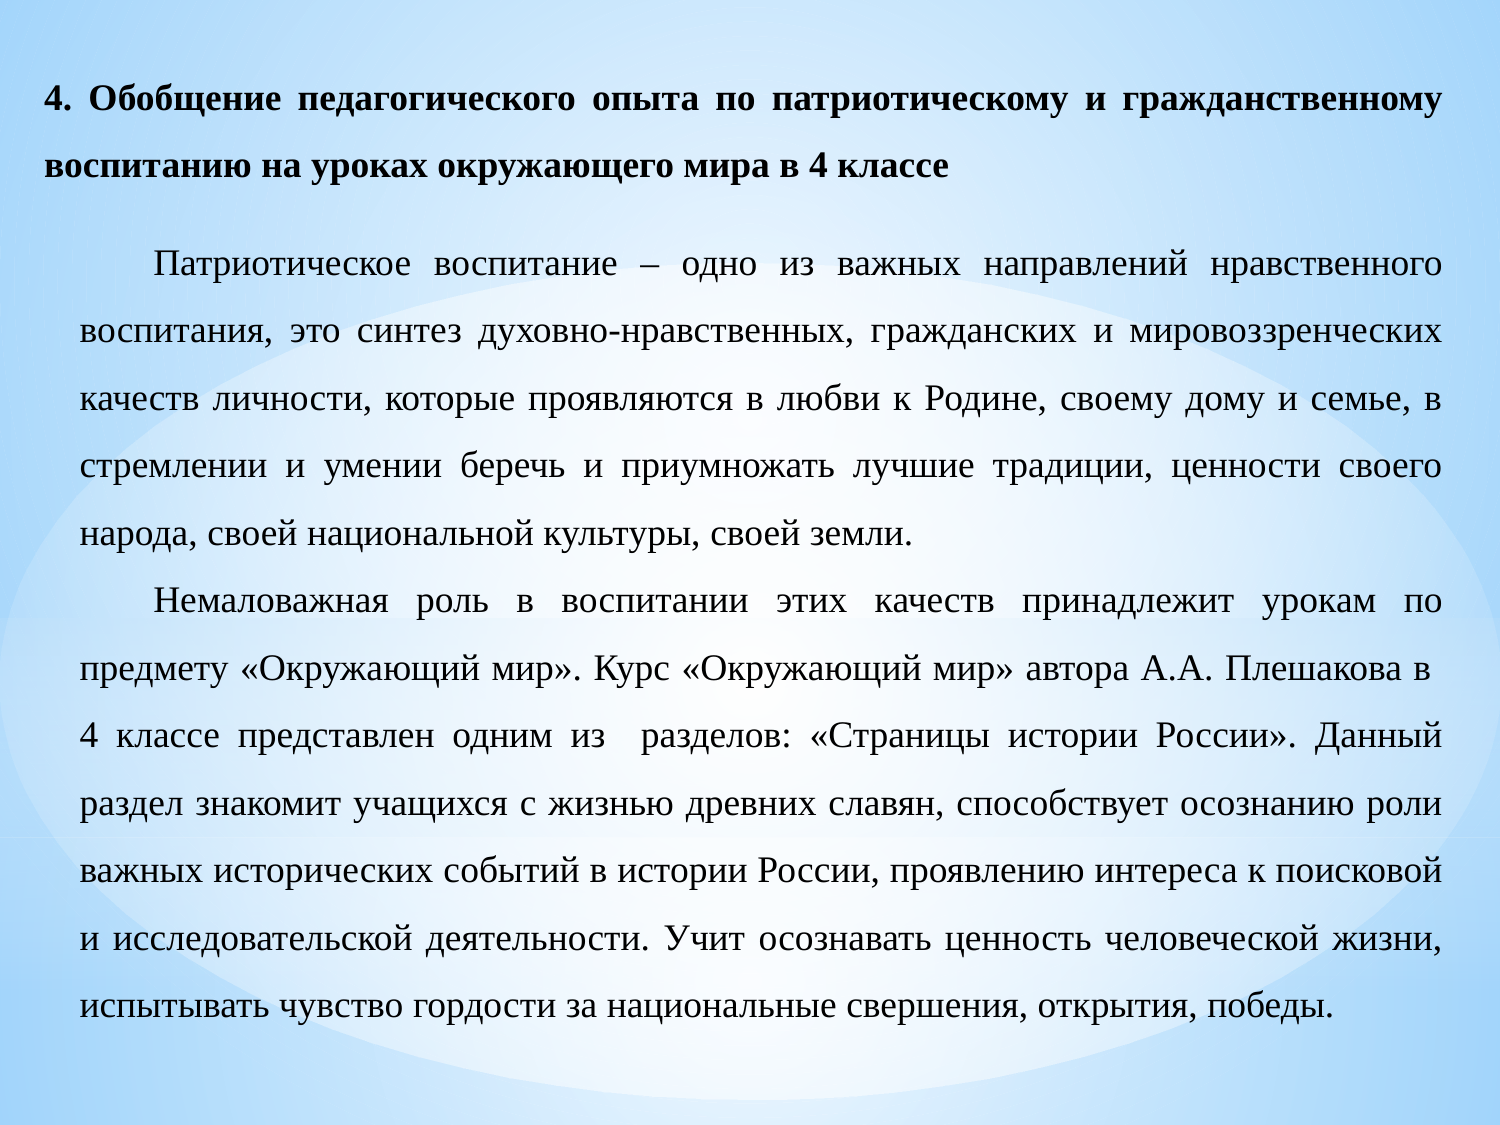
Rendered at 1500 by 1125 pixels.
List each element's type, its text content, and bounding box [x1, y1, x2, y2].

text_box 4. Обобщение педагогического опыта по патриотическому и гражданственному воспитанию на уроках окружающего мира в 4 классе [29, 42, 1459, 193]
text_box Патриотическое воспитание – одно из важных направлений нравственного воспитания, это синтез духовно-нравственных, гражданских и мировоззренческих качеств личности, которые проявляются в любви к Родине, своему дому и семье, в стремлении и умении беречь и приумножать лучшие традиции, ценности своего народа, своей национальной культуры, своей земли. Немаловажная роль в воспитании этих качеств принадлежит урокам по предмету «Окружающий мир». Курс «Окружающий мир» автора А.А. Плешакова в 4 классе представлен одним из разделов: «Страницы истории России». Данный раздел знакомит учащихся с жизнью древних славян, способствует осознанию роли важных исторических событий в истории России, проявлению интереса к поисковой и исследовательской деятельности. Учит осознавать ценность человеческой жизни, испытывать чувство гордости за национальные свершения, открытия, победы. [64, 208, 1459, 1033]
